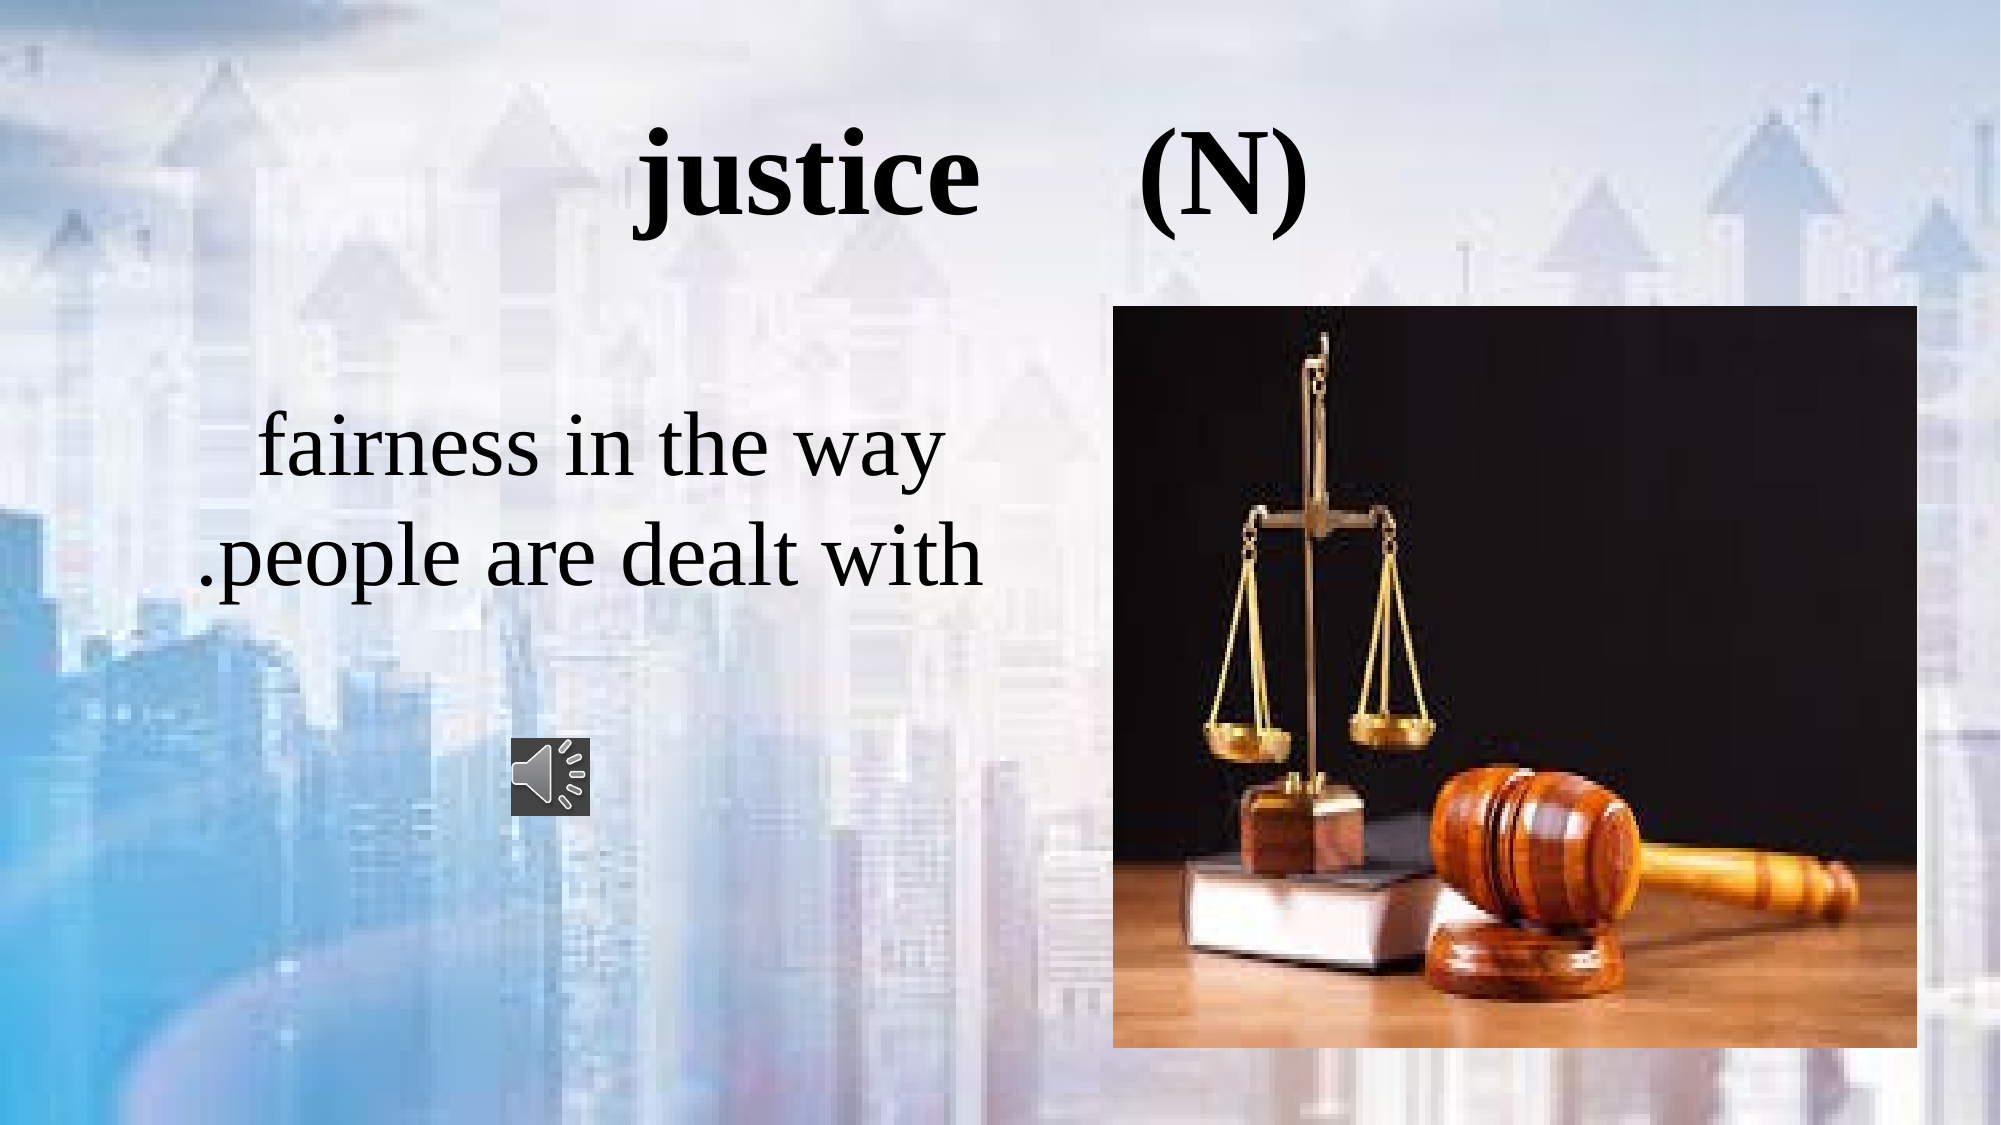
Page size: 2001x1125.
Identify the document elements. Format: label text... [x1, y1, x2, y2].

picture [0, 0, 2001, 1125]
text_box fairness in the way people are dealt with. [83, 376, 1098, 612]
text_box justice (N) [453, 81, 1493, 547]
